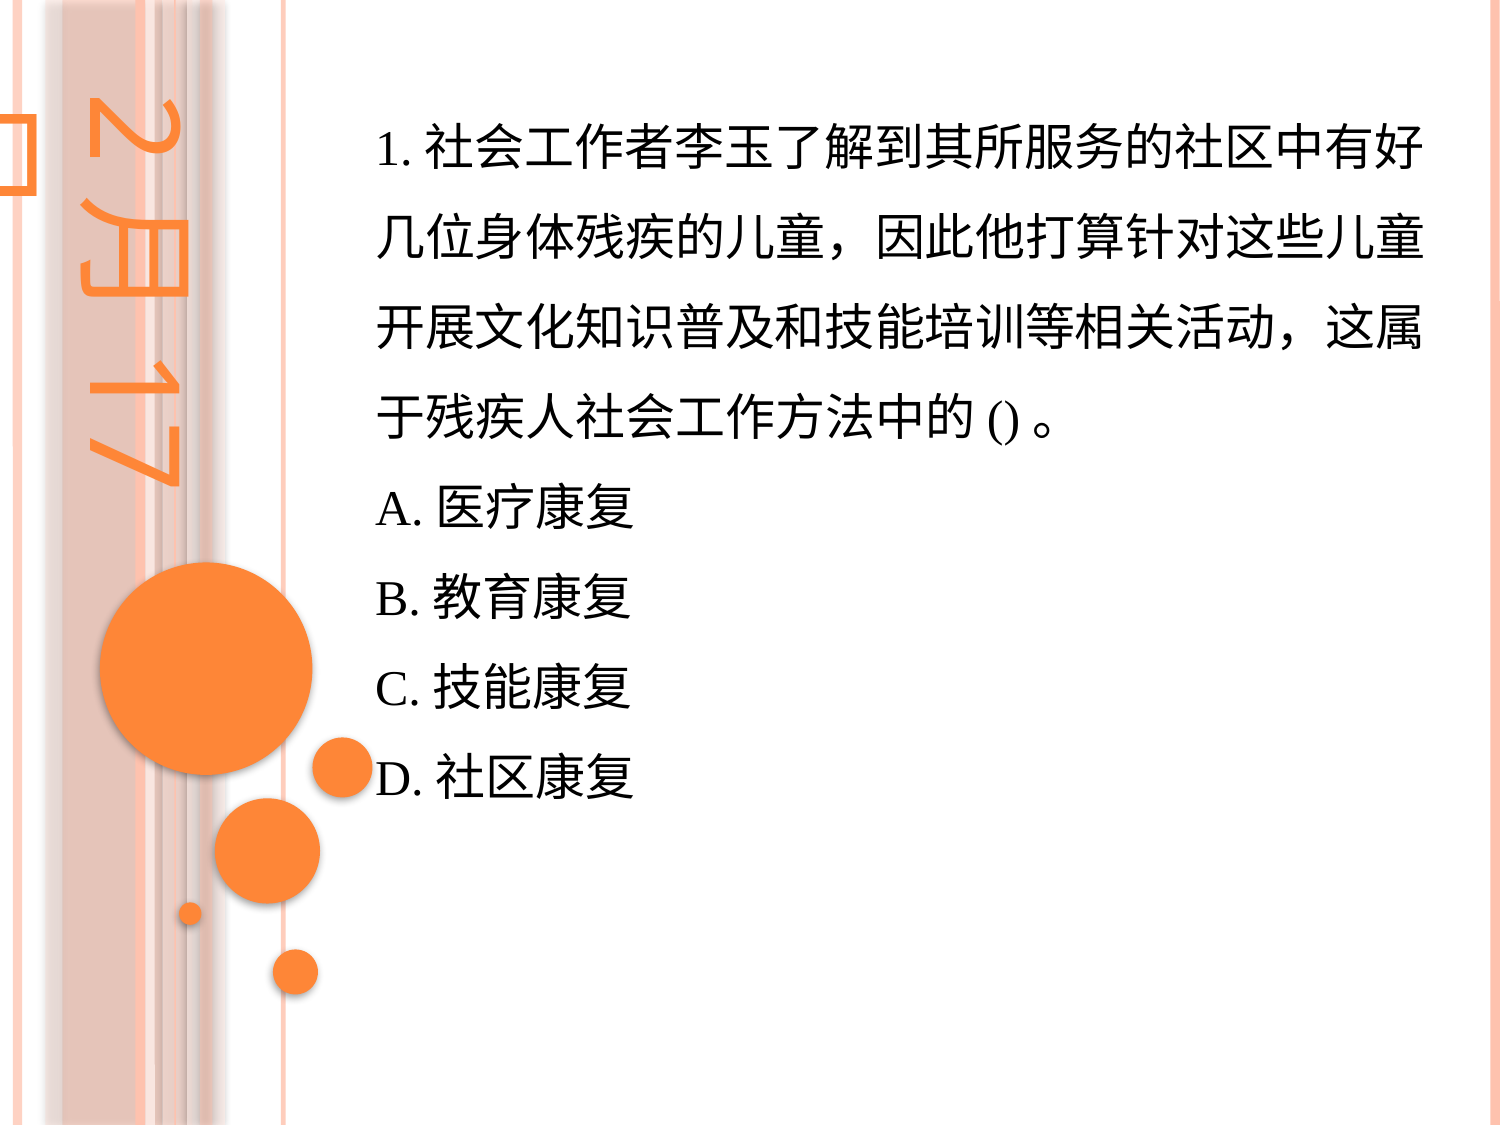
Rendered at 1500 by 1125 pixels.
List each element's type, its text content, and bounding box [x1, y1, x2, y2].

text_box 1.社会工作者李玉了解到其所服务的社区中有好几位身体残疾的儿童，因此他打算针对这些儿童开展文化知识普及和技能培训等相关活动，这属于残疾人社会工作方法中的()。 A.医疗康复 B.教育康复 C.技能康复 D.社区康复 [360, 78, 1444, 813]
text_box 2月17日 [41, 78, 223, 539]
